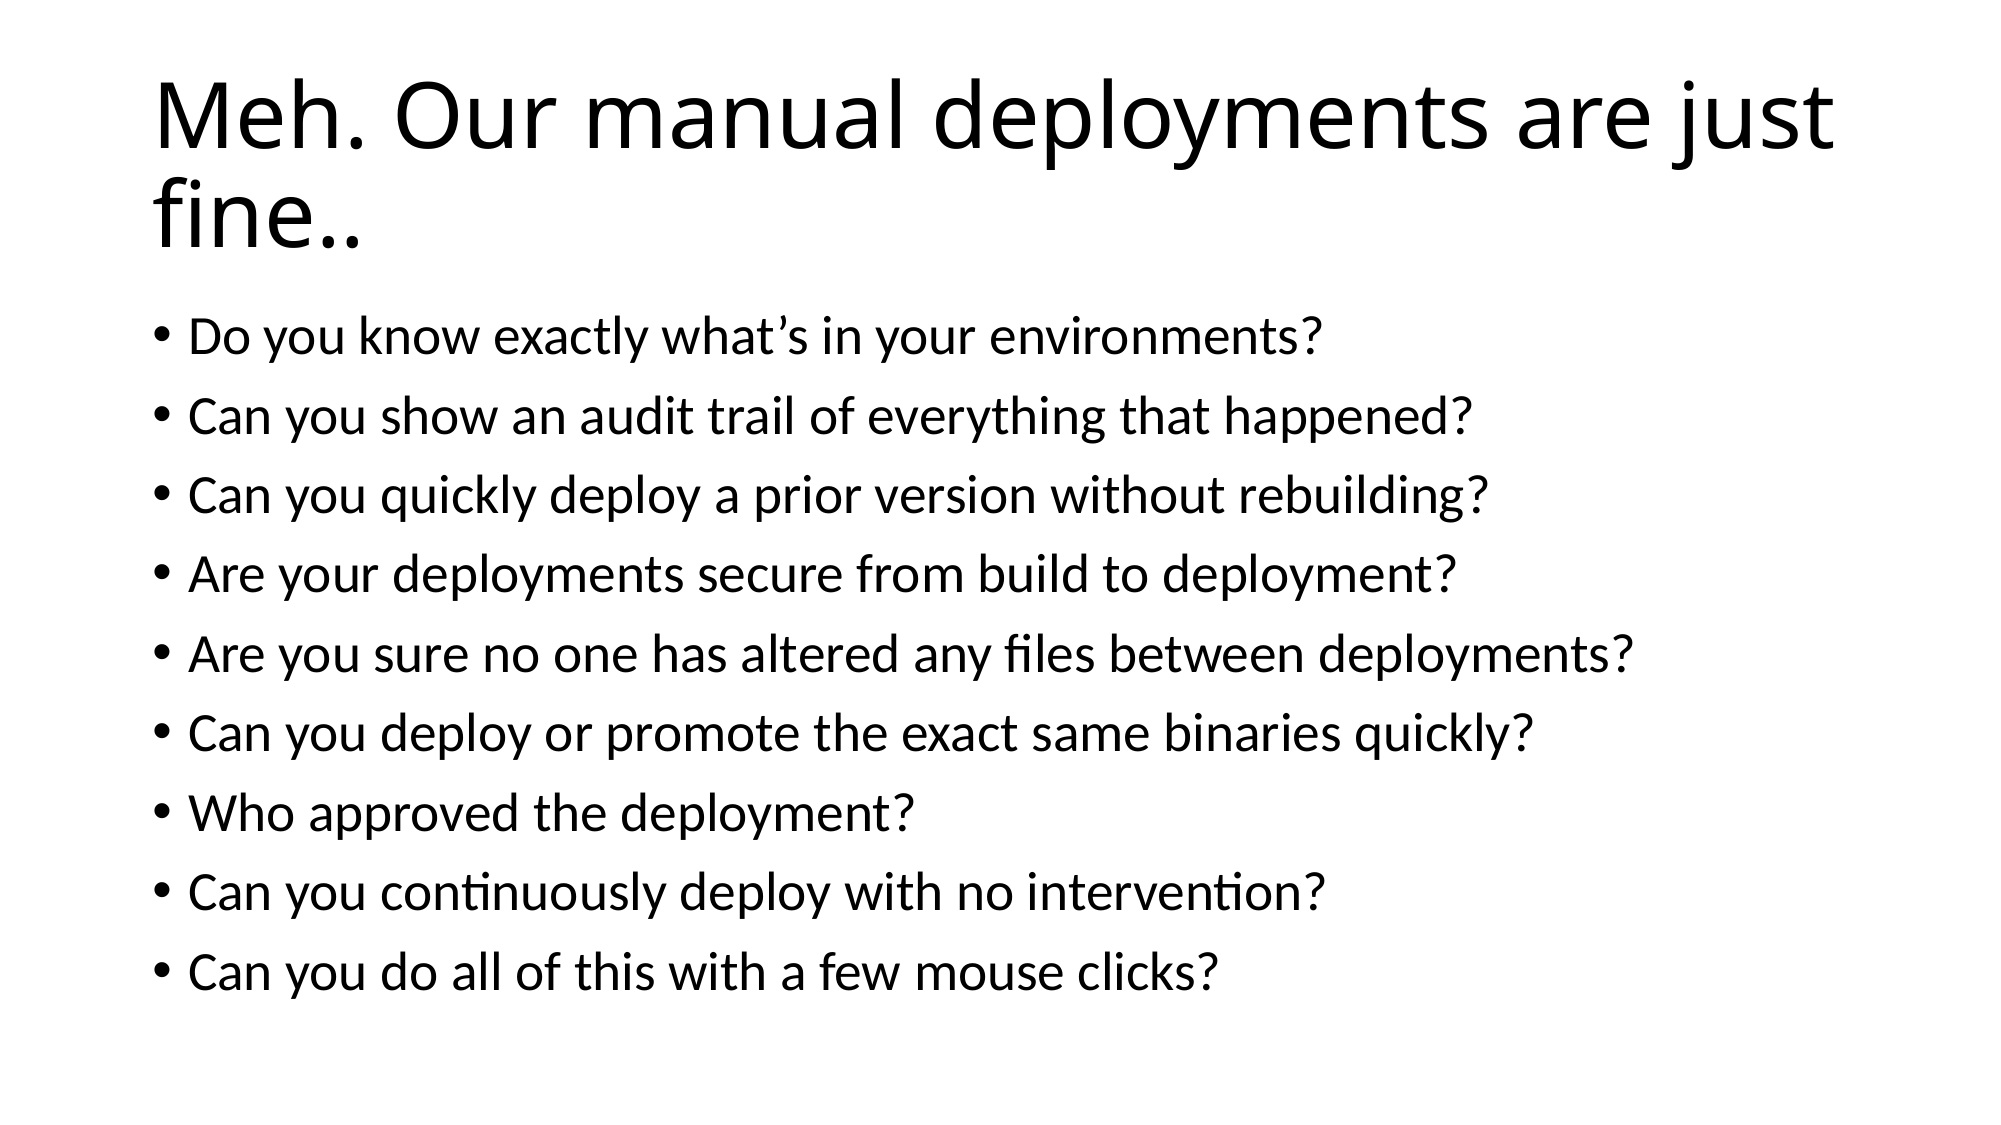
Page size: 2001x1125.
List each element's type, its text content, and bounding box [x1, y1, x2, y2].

title Meh. Our manual deployments are just fine.. [137, 59, 1863, 278]
list Do you know exactly what’s in your environments? Can you show an audit trail of everything that happened? Can you quickly deploy a prior version without rebuilding? Are your deployments secure from build to deployment? Are you sure no one has altered any files between deployments? Can you deploy or promote the exact same binaries quickly? Who approved the deployment? Can you continuously deploy with no intervention? Can you do all of this with a few mouse clicks? [137, 299, 1863, 1014]
